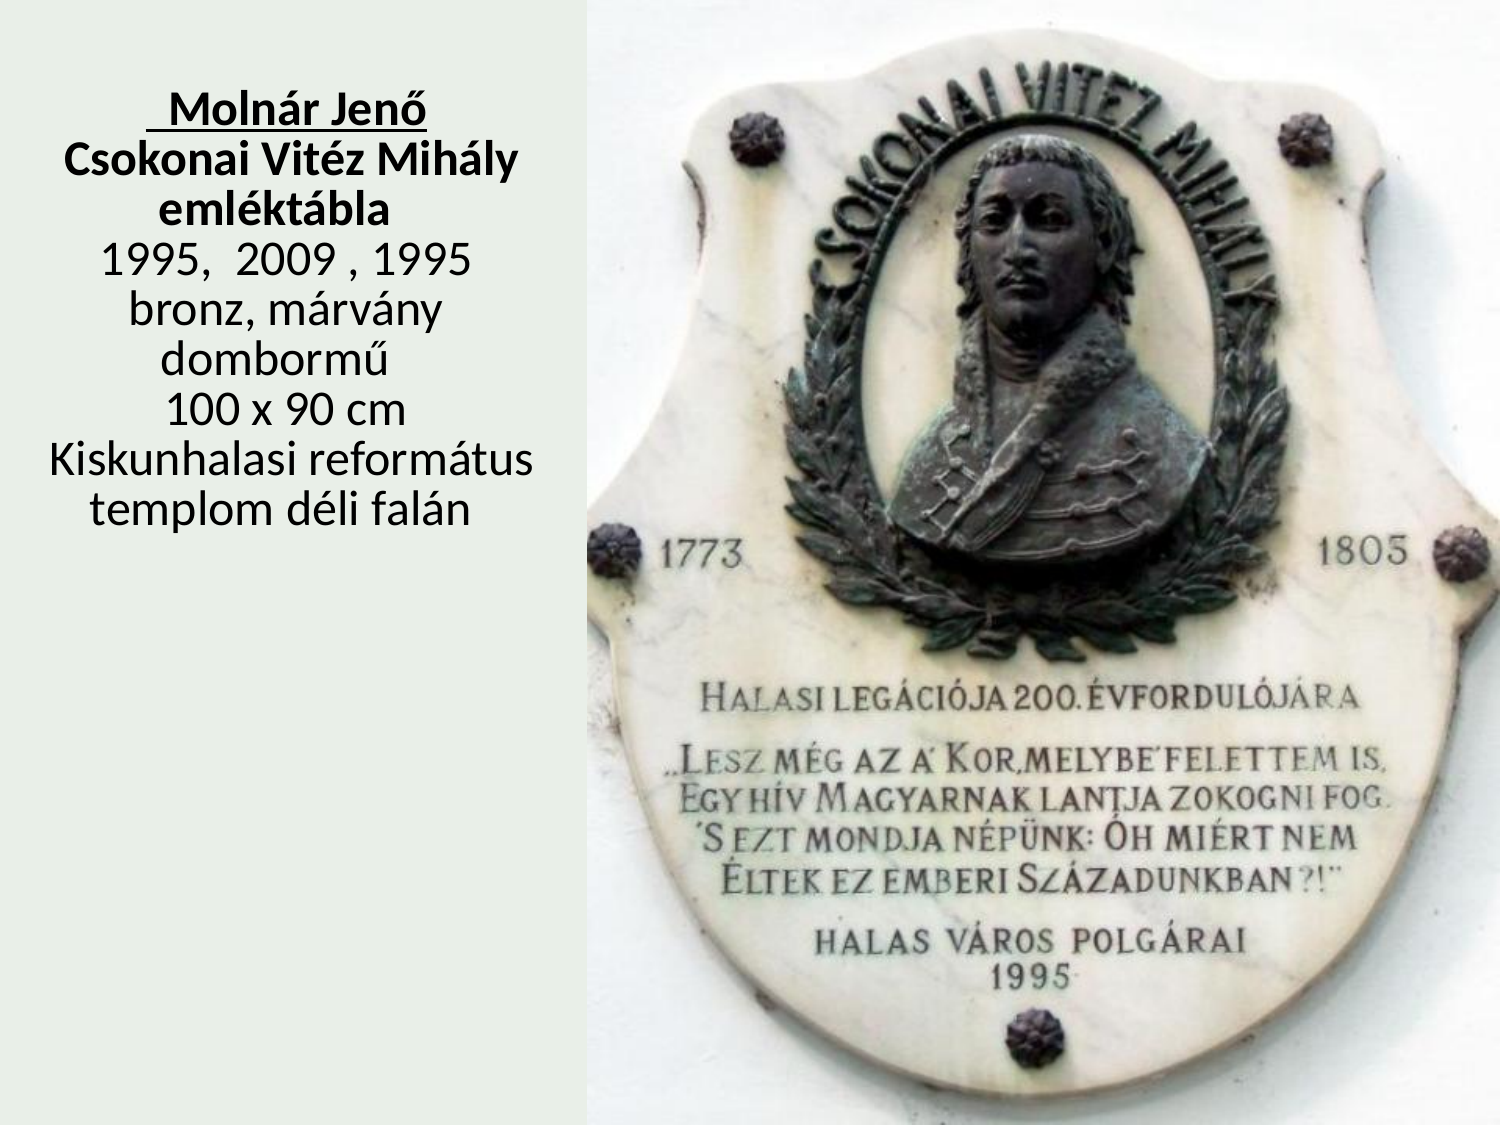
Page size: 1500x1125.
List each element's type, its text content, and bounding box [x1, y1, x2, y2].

picture [586, 0, 1500, 1125]
text_box Molnár Jenő Csokonai Vitéz Mihály emléktábla 1995, 2009 , 1995 bronz, márvány dombormű 100 x 90 cm Kiskunhalasi református templom déli falán [0, 78, 573, 544]
